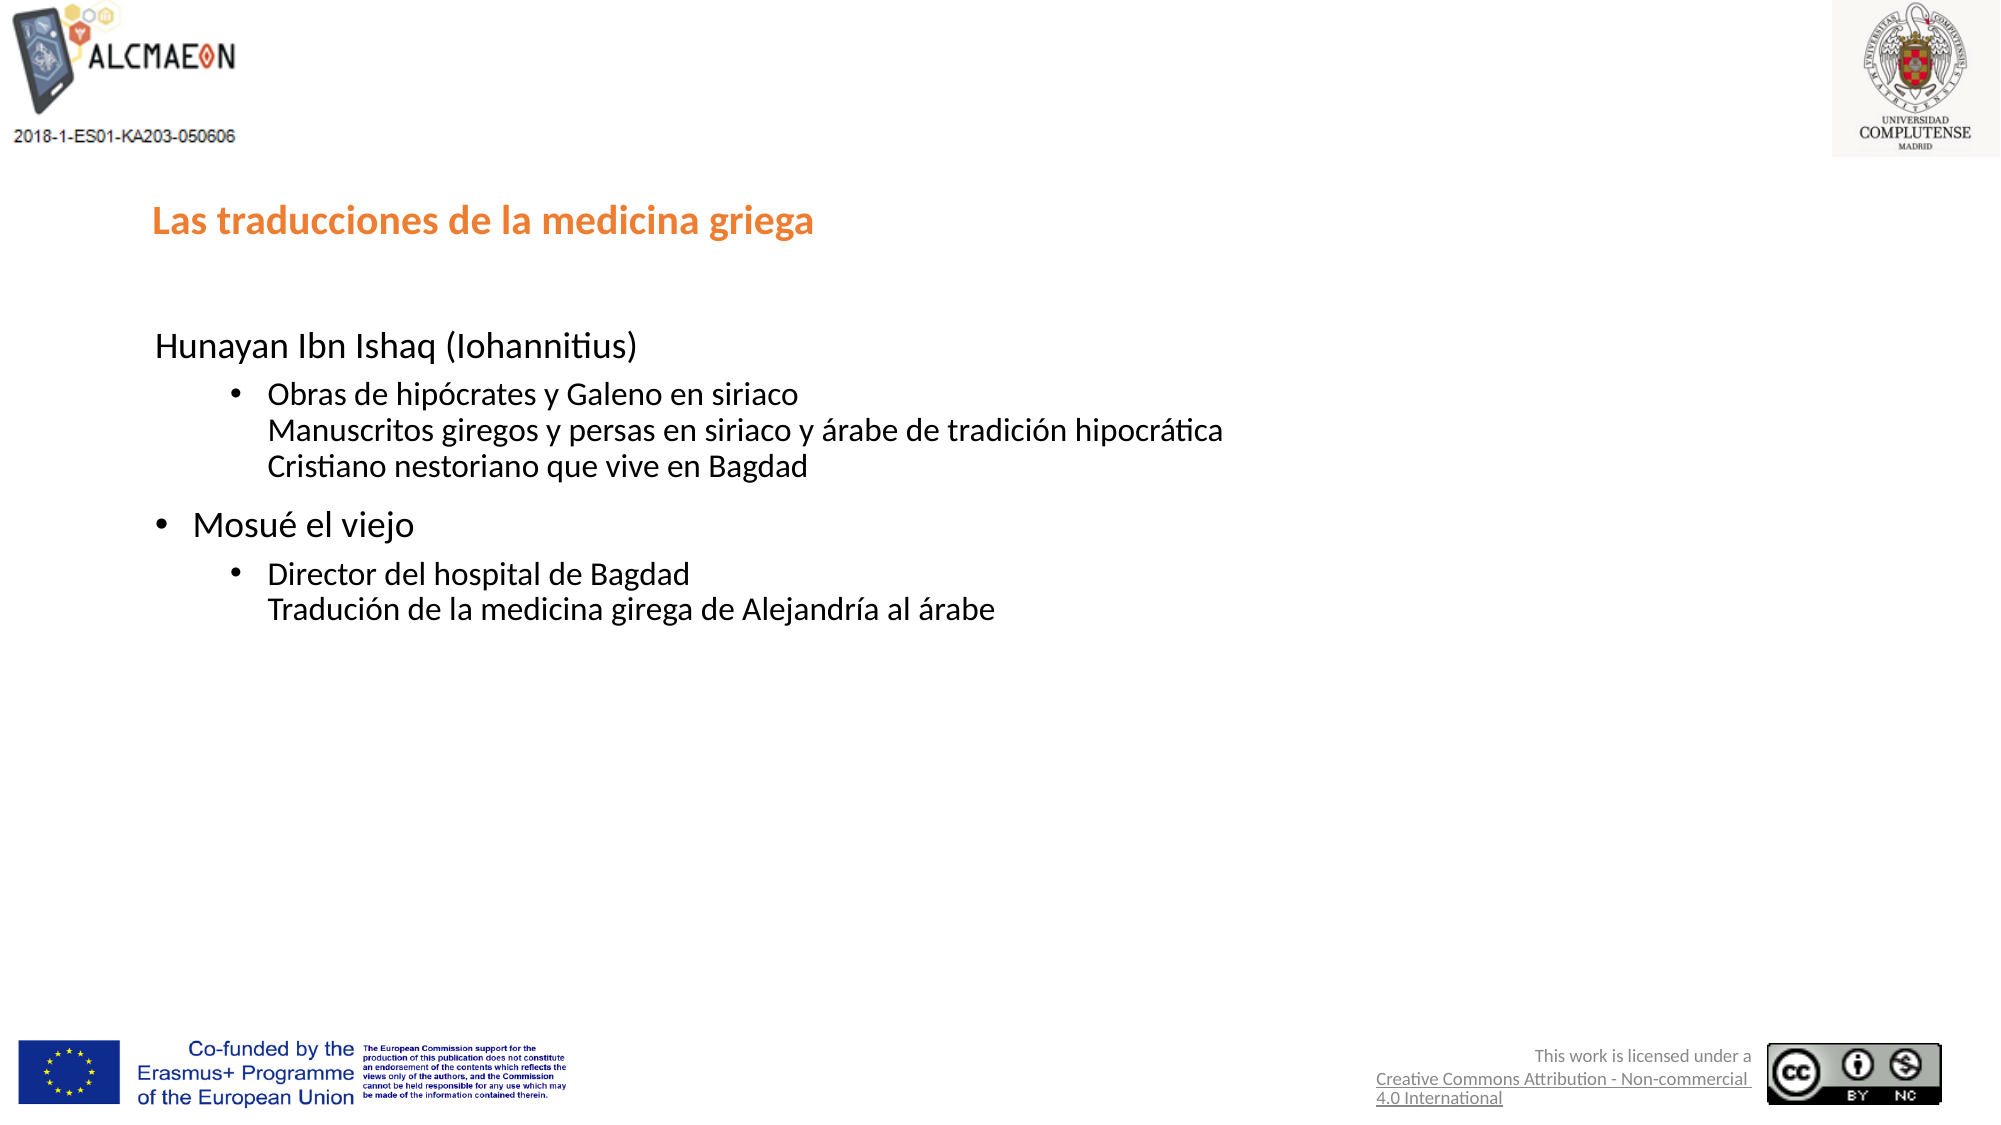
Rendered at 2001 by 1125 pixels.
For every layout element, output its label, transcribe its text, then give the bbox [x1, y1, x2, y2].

list Hunayan Ibn Ishaq (Iohannitius) Obras de hipócrates y Galeno en siriaco Manuscritos giregos y persas en siriaco y árabe de tradición hipocrática Cristiano nestoriano que vive en Bagdad Mosué el viejo Director del hospital de Bagdad Tradución de la medicina girega de Alejandría al árabe [139, 318, 1865, 1033]
picture [0, 0, 248, 157]
title Las traducciones de la medicina griega [137, 137, 1863, 355]
picture [1832, 0, 2000, 157]
picture [14, 1035, 573, 1109]
picture [1767, 1043, 1942, 1105]
